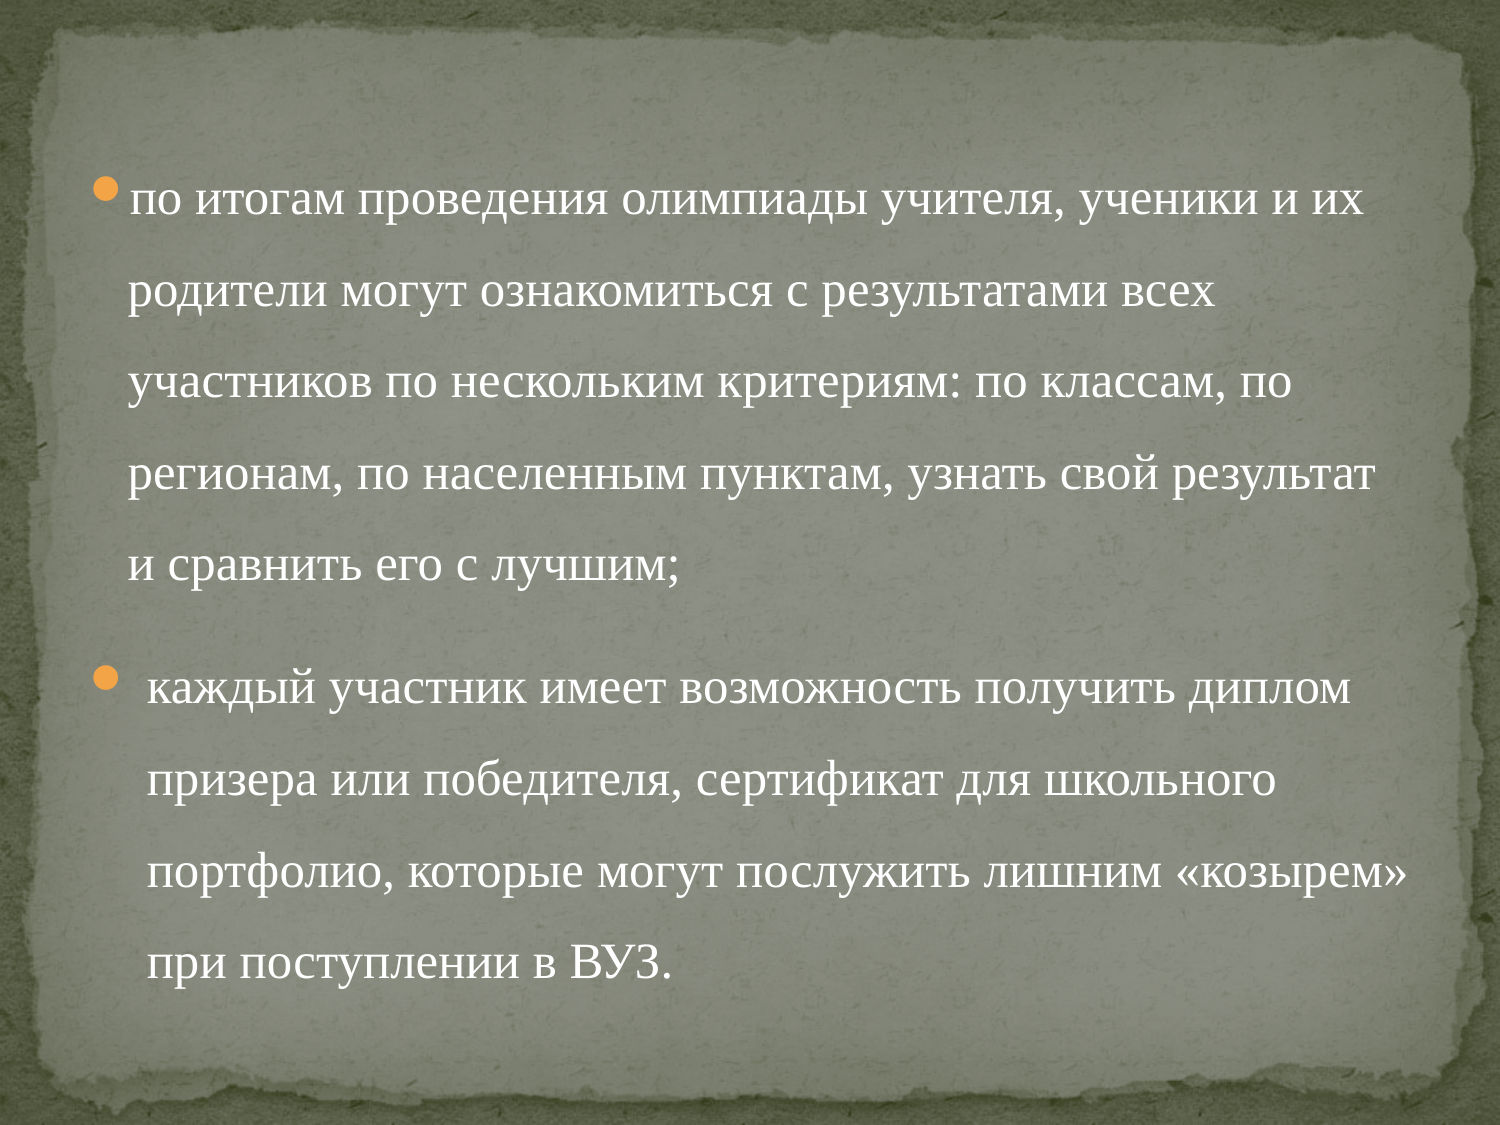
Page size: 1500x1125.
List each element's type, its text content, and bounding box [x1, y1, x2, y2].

list по итогам проведения олимпиады учителя, ученики и их родители могут ознакомиться с результатами всех участников по нескольким критериям: по классам, по регионам, по населенным пунктам, узнать свой результат и сравнить его с лучшим; каждый участник имеет возможность получить диплом призера или победителя, сертификат для школьного портфолио, которые могут послужить лишним «козырем» при поступлении в ВУЗ. [75, 125, 1425, 1000]
